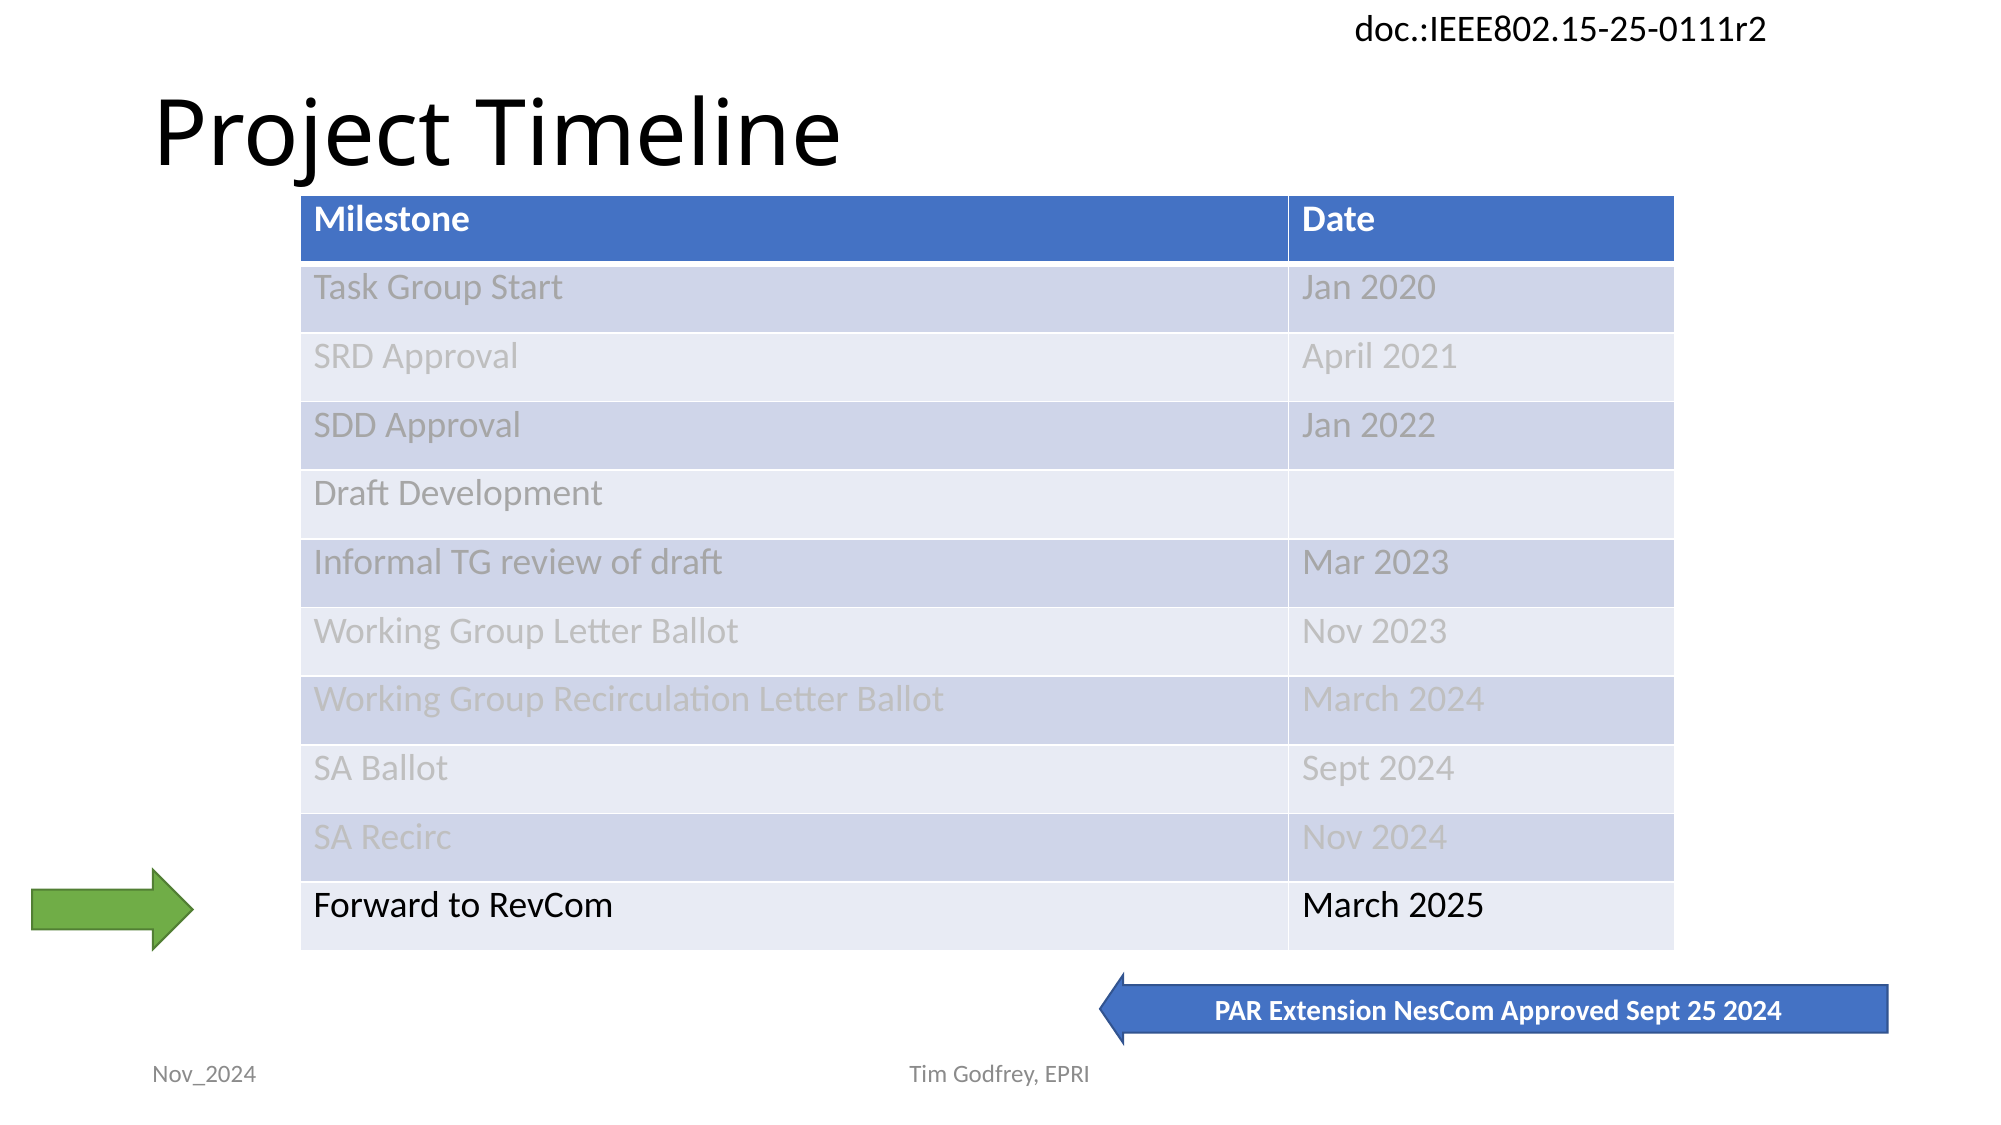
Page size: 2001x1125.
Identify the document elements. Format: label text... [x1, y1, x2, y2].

title Project Timeline [137, 59, 1863, 213]
table_cell Draft Development [301, 471, 1288, 538]
table_header Milestone [301, 196, 1288, 261]
table_cell SA Ballot [301, 746, 1288, 813]
table_cell Sept 2024 [1289, 746, 1674, 813]
table_cell Nov 2024 [1289, 814, 1674, 881]
table_header Date [1289, 196, 1674, 261]
table_cell March 2024 [1289, 677, 1674, 744]
table_cell SDD Approval [301, 402, 1288, 469]
table_cell [1289, 471, 1674, 538]
table_cell Jan 2020 [1289, 267, 1674, 332]
table_cell Informal TG review of draft [301, 540, 1288, 607]
table_cell SRD Approval [301, 334, 1288, 401]
table_cell Nov 2023 [1289, 608, 1674, 675]
table_cell SA Recirc [301, 814, 1288, 881]
table_cell Working Group Recirculation Letter Ballot [301, 677, 1288, 744]
text_box PAR Extension NesCom Approved Sept 25 2024 [1098, 971, 1889, 1047]
table_cell Mar 2023 [1289, 540, 1674, 607]
table_cell March 2025 [1289, 883, 1674, 950]
table_cell Working Group Letter Ballot [301, 608, 1288, 675]
table_cell April 2021 [1289, 334, 1674, 401]
table_cell Forward to RevCom [301, 883, 1288, 950]
table_cell Task Group Start [301, 267, 1288, 332]
text_box [31, 867, 195, 952]
footer Tim Godfrey, EPRI [662, 1042, 1338, 1103]
slide_number Nov_2024 [137, 1042, 588, 1103]
table_cell Jan 2022 [1289, 402, 1674, 469]
